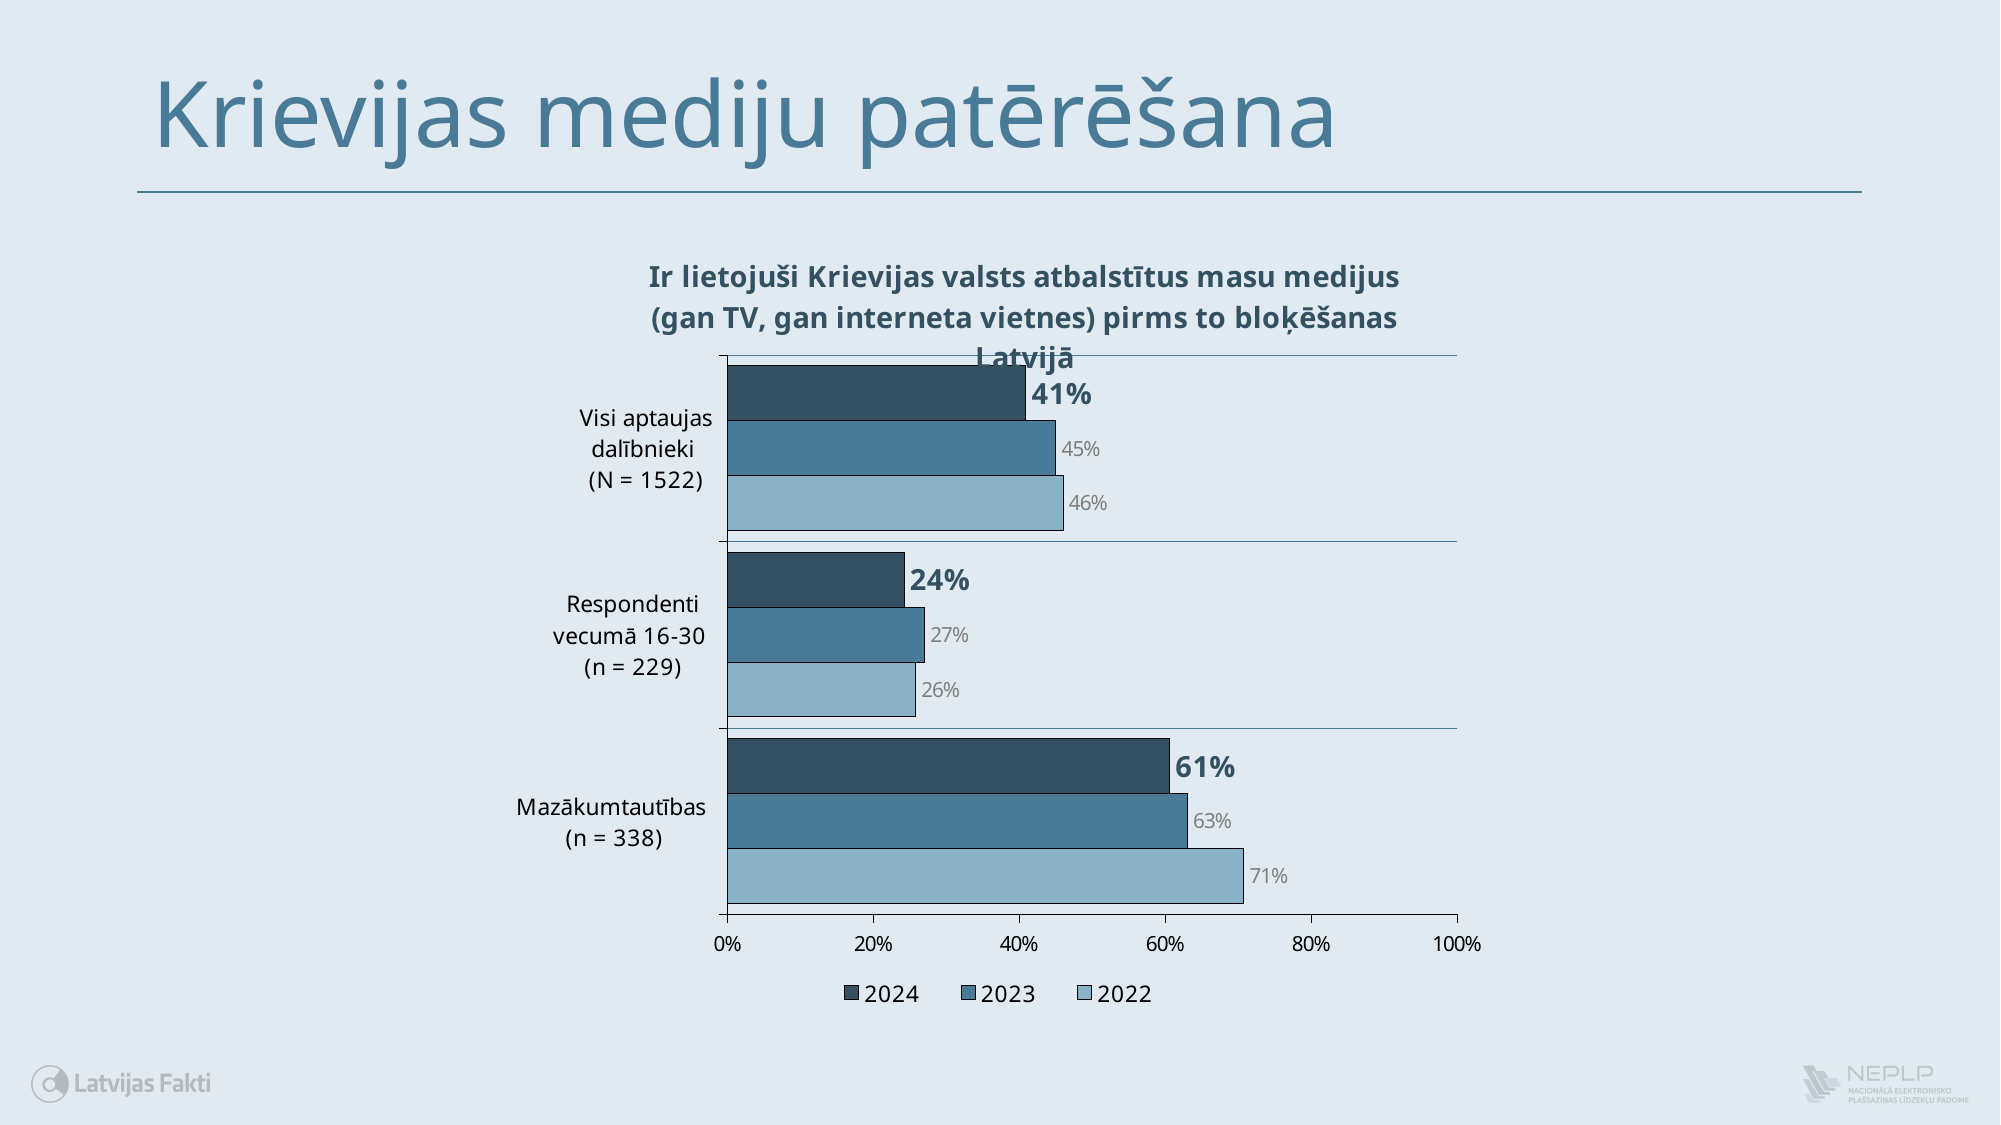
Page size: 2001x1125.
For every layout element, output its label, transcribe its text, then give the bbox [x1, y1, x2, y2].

title Krievijas mediju patērēšana [137, 59, 1863, 177]
chart [515, 234, 1485, 1018]
